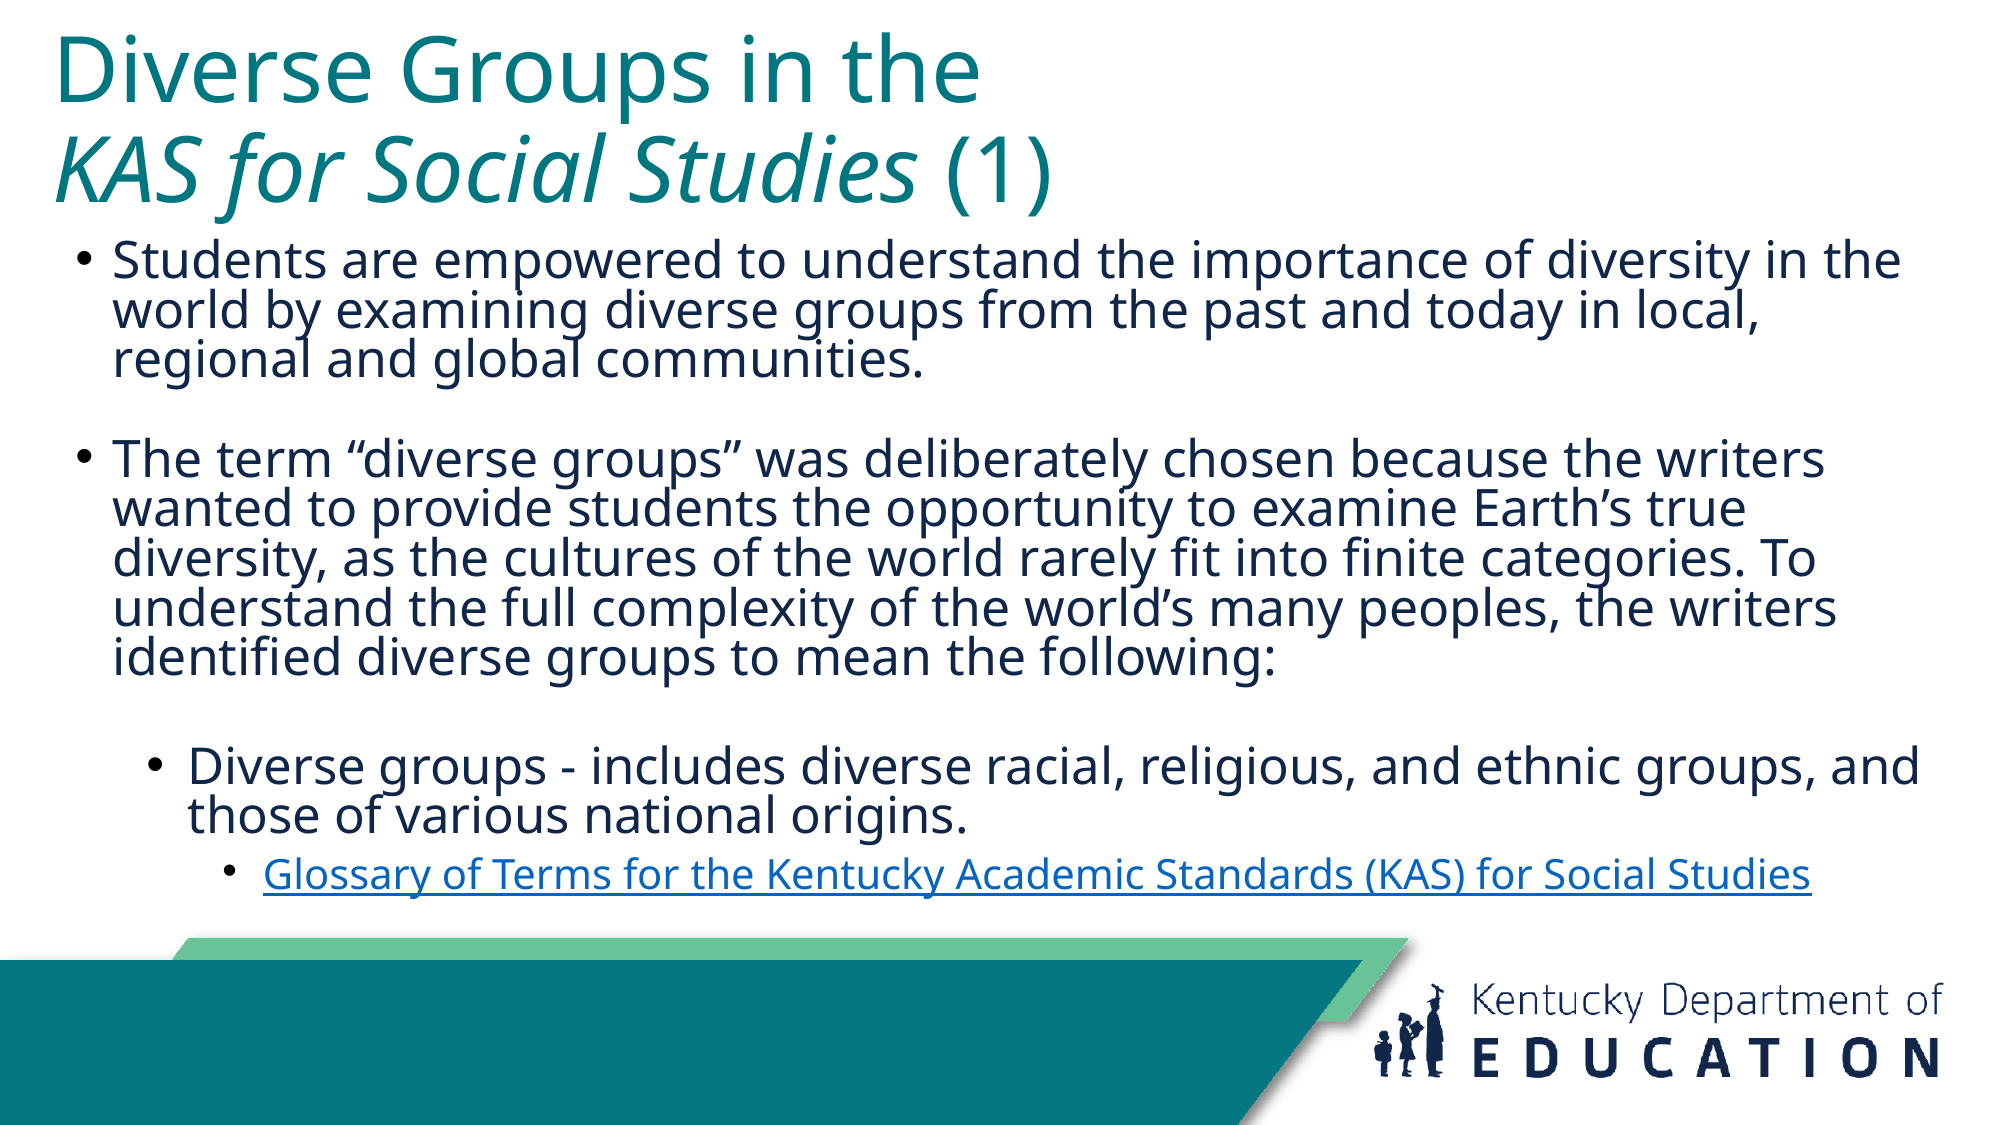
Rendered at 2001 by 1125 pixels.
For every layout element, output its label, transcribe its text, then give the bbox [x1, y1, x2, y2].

list Students are empowered to understand the importance of diversity in the world by examining diverse groups from the past and today in local, regional and global communities. The term “diverse groups” was deliberately chosen because the writers wanted to provide students the opportunity to examine Earth’s true diversity, as the cultures of the world rarely fit into finite categories. To understand the full complexity of the world’s many peoples, the writers identified diverse groups to mean the following: Diverse groups - includes diverse racial, religious, and ethnic groups, and those of various national origins. Glossary of Terms for the Kentucky Academic Standards (KAS) for Social Studies [60, 231, 1940, 998]
picture [0, 0, 2001, 1125]
title Diverse Groups in the KAS for Social Studies (1) [37, 14, 1763, 232]
